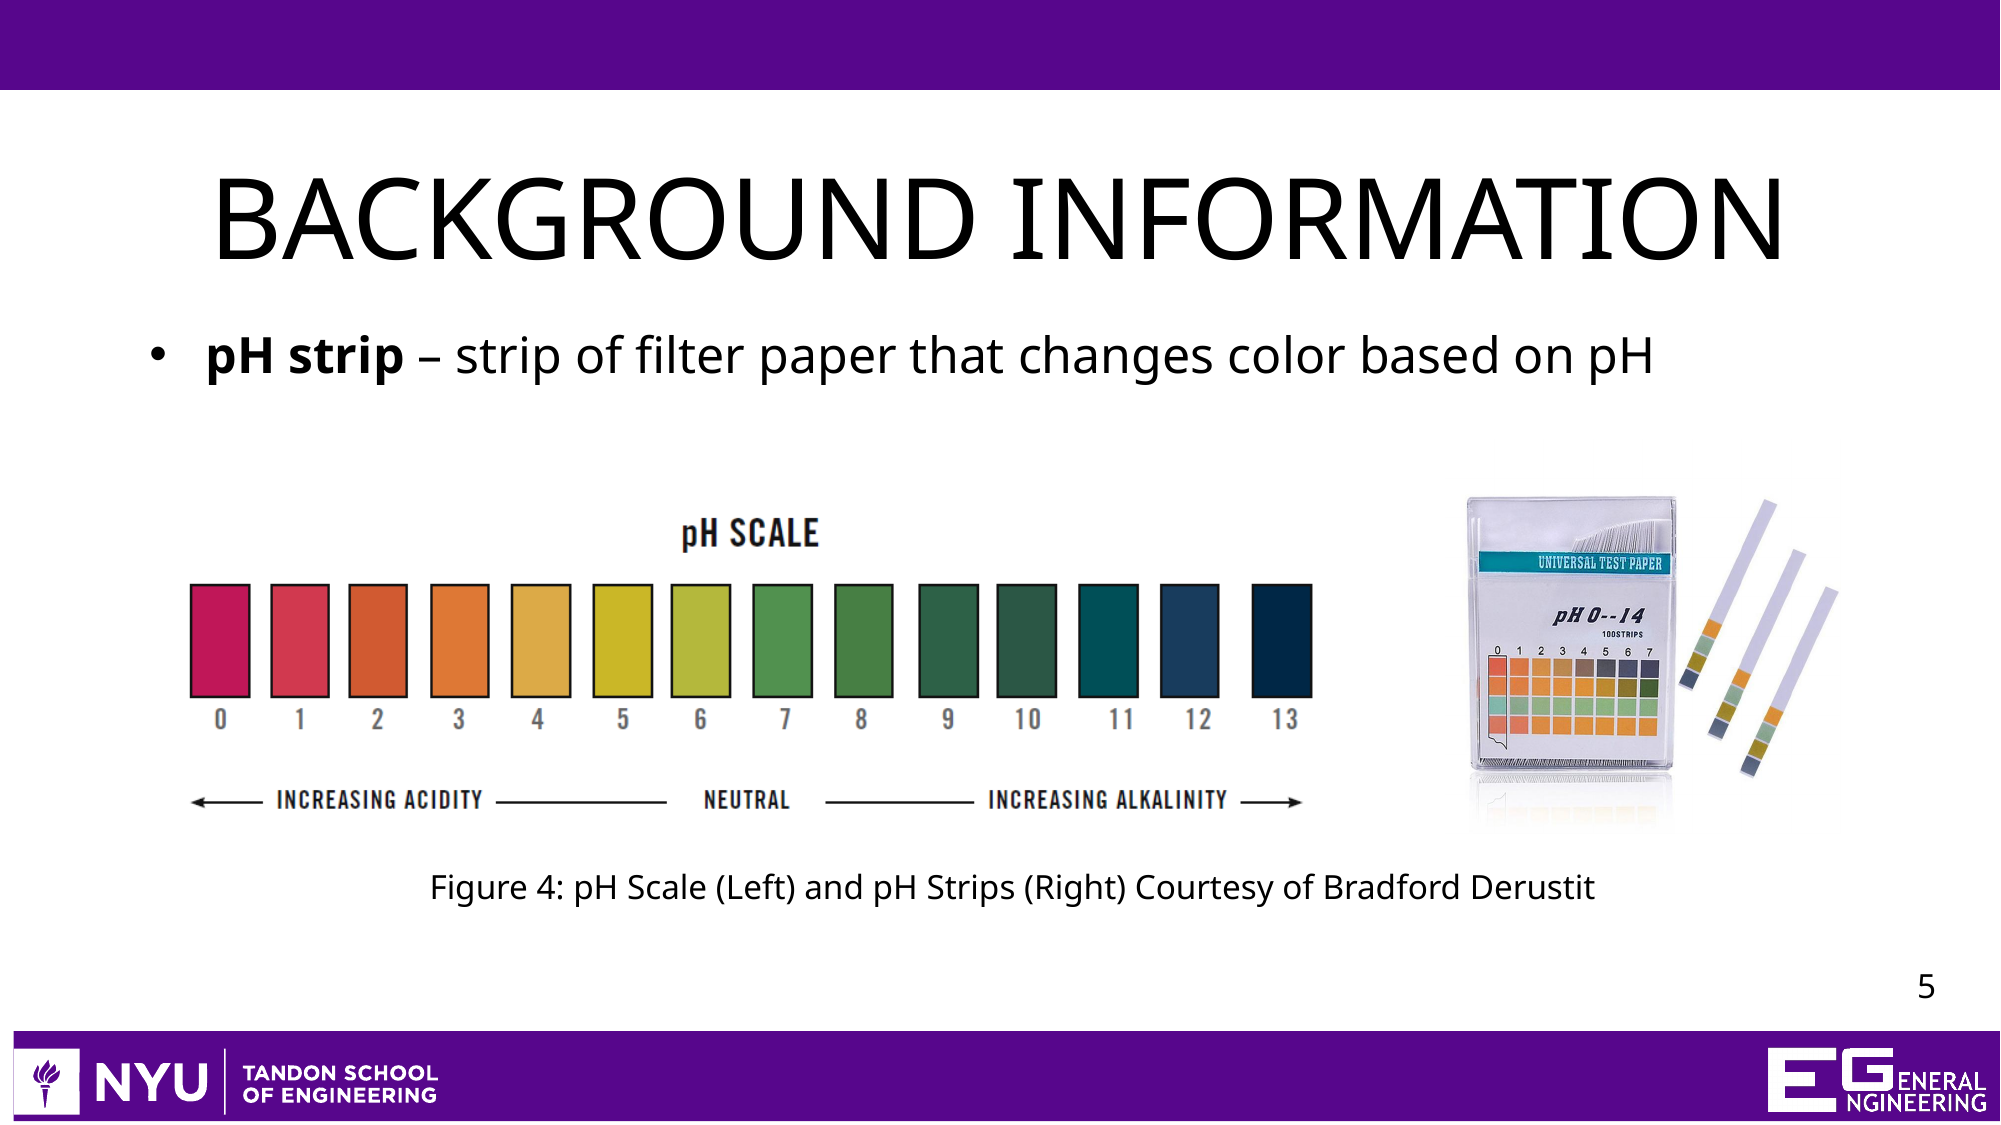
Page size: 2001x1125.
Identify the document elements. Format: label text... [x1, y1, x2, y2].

picture [159, 456, 1346, 866]
text_box [0, 0, 2000, 91]
text_box [13, 1030, 2000, 1122]
picture [13, 1048, 438, 1115]
picture [1752, 1031, 2000, 1125]
text_box 5 [1802, 958, 1951, 1013]
picture [1445, 439, 1841, 835]
title BACKGROUND INFORMATION [92, 132, 1908, 292]
text_box pH strip – strip of filter paper that changes color based on pH [134, 315, 1871, 959]
